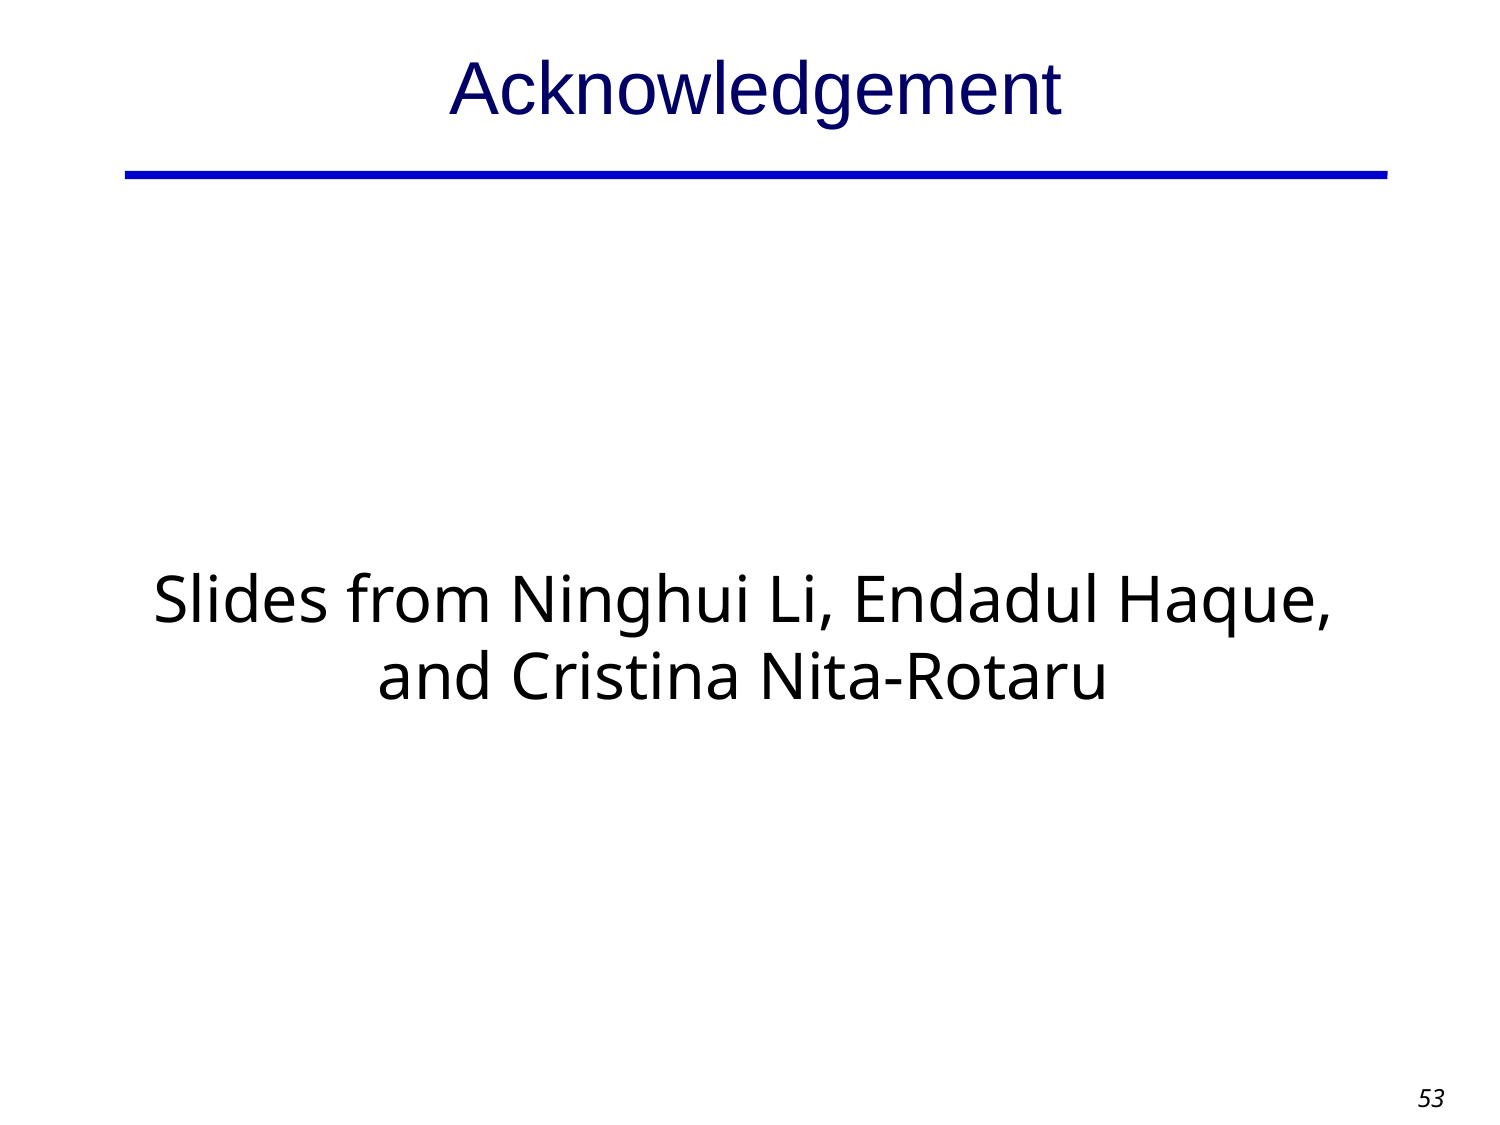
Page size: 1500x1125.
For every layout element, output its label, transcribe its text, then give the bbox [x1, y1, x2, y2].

title Acknowledgement [125, 24, 1388, 138]
list Slides from Ninghui Li, Endadul Haque, and Cristina Nita-Rotaru [112, 549, 1375, 800]
slide_number 53 [1299, 1074, 1500, 1125]
